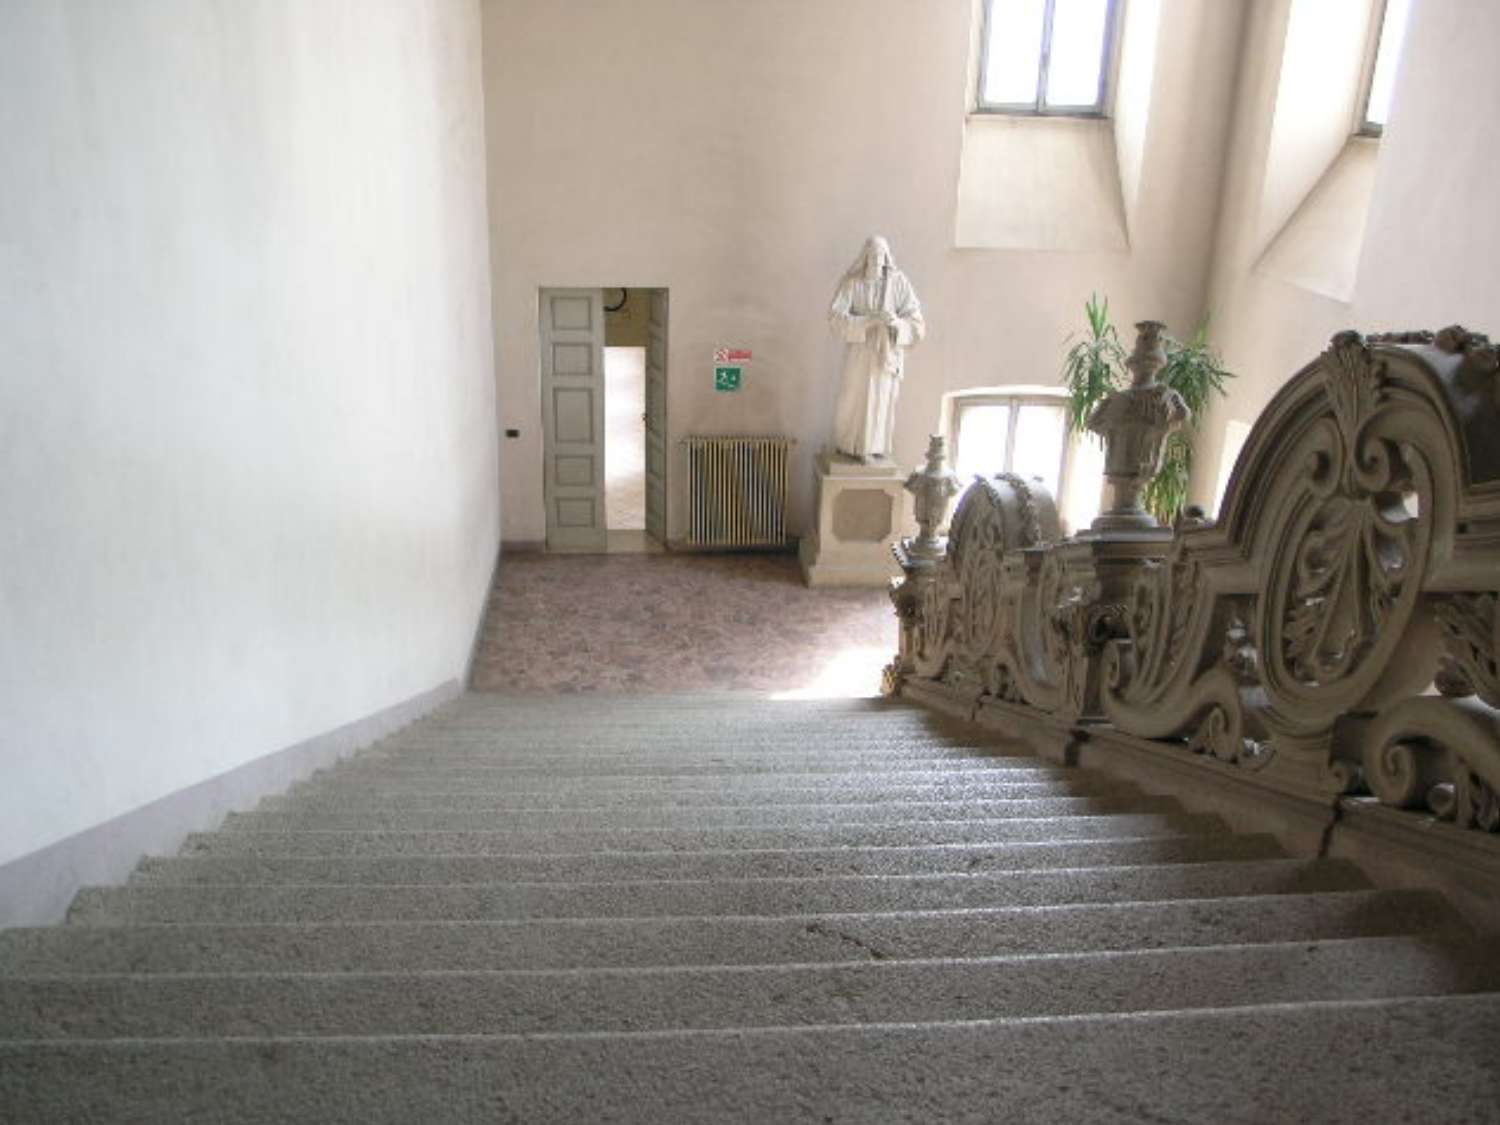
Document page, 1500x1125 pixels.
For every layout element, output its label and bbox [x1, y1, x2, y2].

list [0, 0, 1500, 1125]
